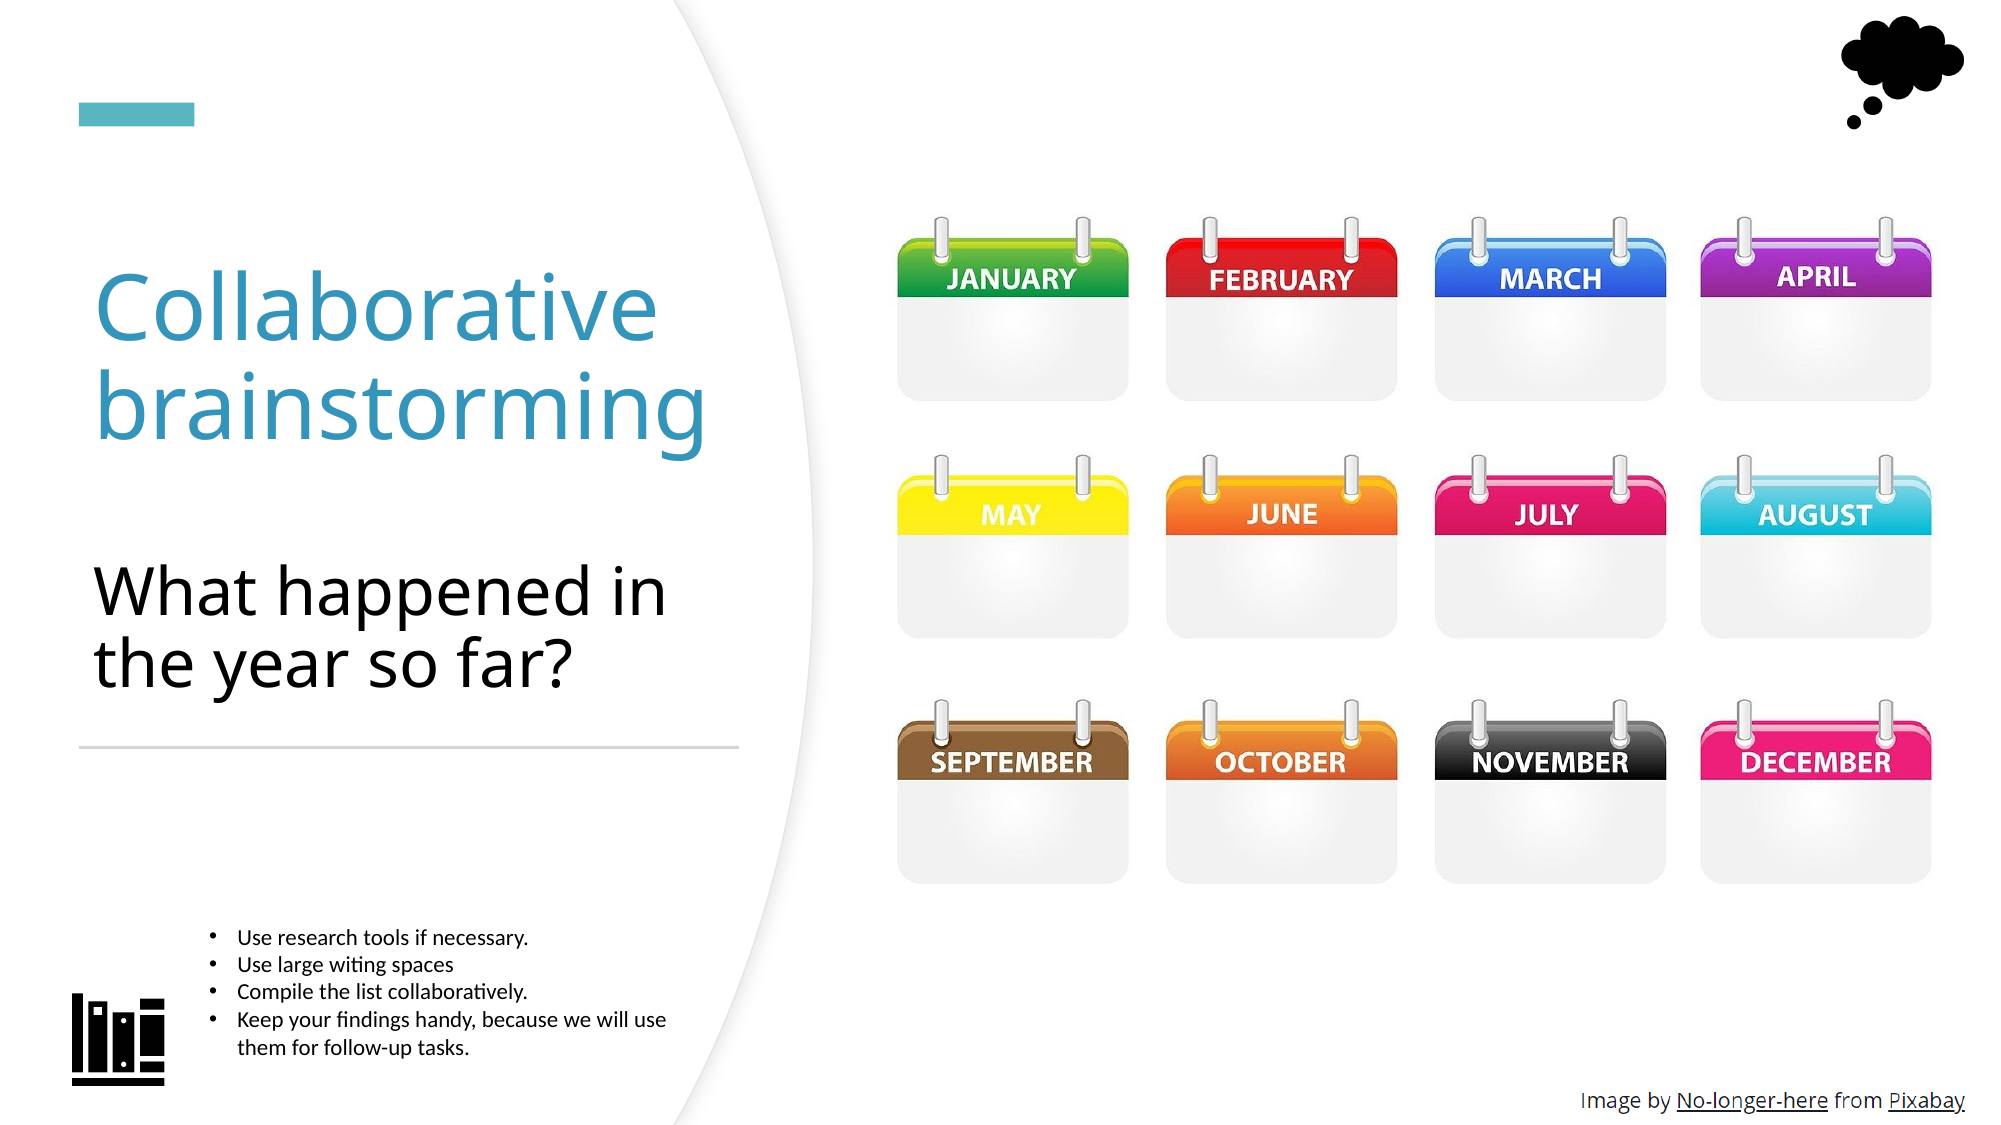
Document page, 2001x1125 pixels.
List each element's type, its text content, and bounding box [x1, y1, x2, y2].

picture [1827, 0, 1978, 148]
text_box [0, 0, 813, 1125]
picture [53, 974, 183, 1105]
text_box [78, 745, 740, 750]
picture [1575, 1084, 1978, 1125]
text_box [78, 102, 195, 128]
picture [888, 174, 1940, 926]
text_box Use research tools if necessary. Use large witing spaces Compile the list collaboratively. Keep your findings handy, because we will use them for follow-up tasks. [194, 914, 682, 1095]
text_box [689, 0, 2000, 1125]
title Collaborative brainstorming What happened in the year so far? [78, 184, 739, 710]
